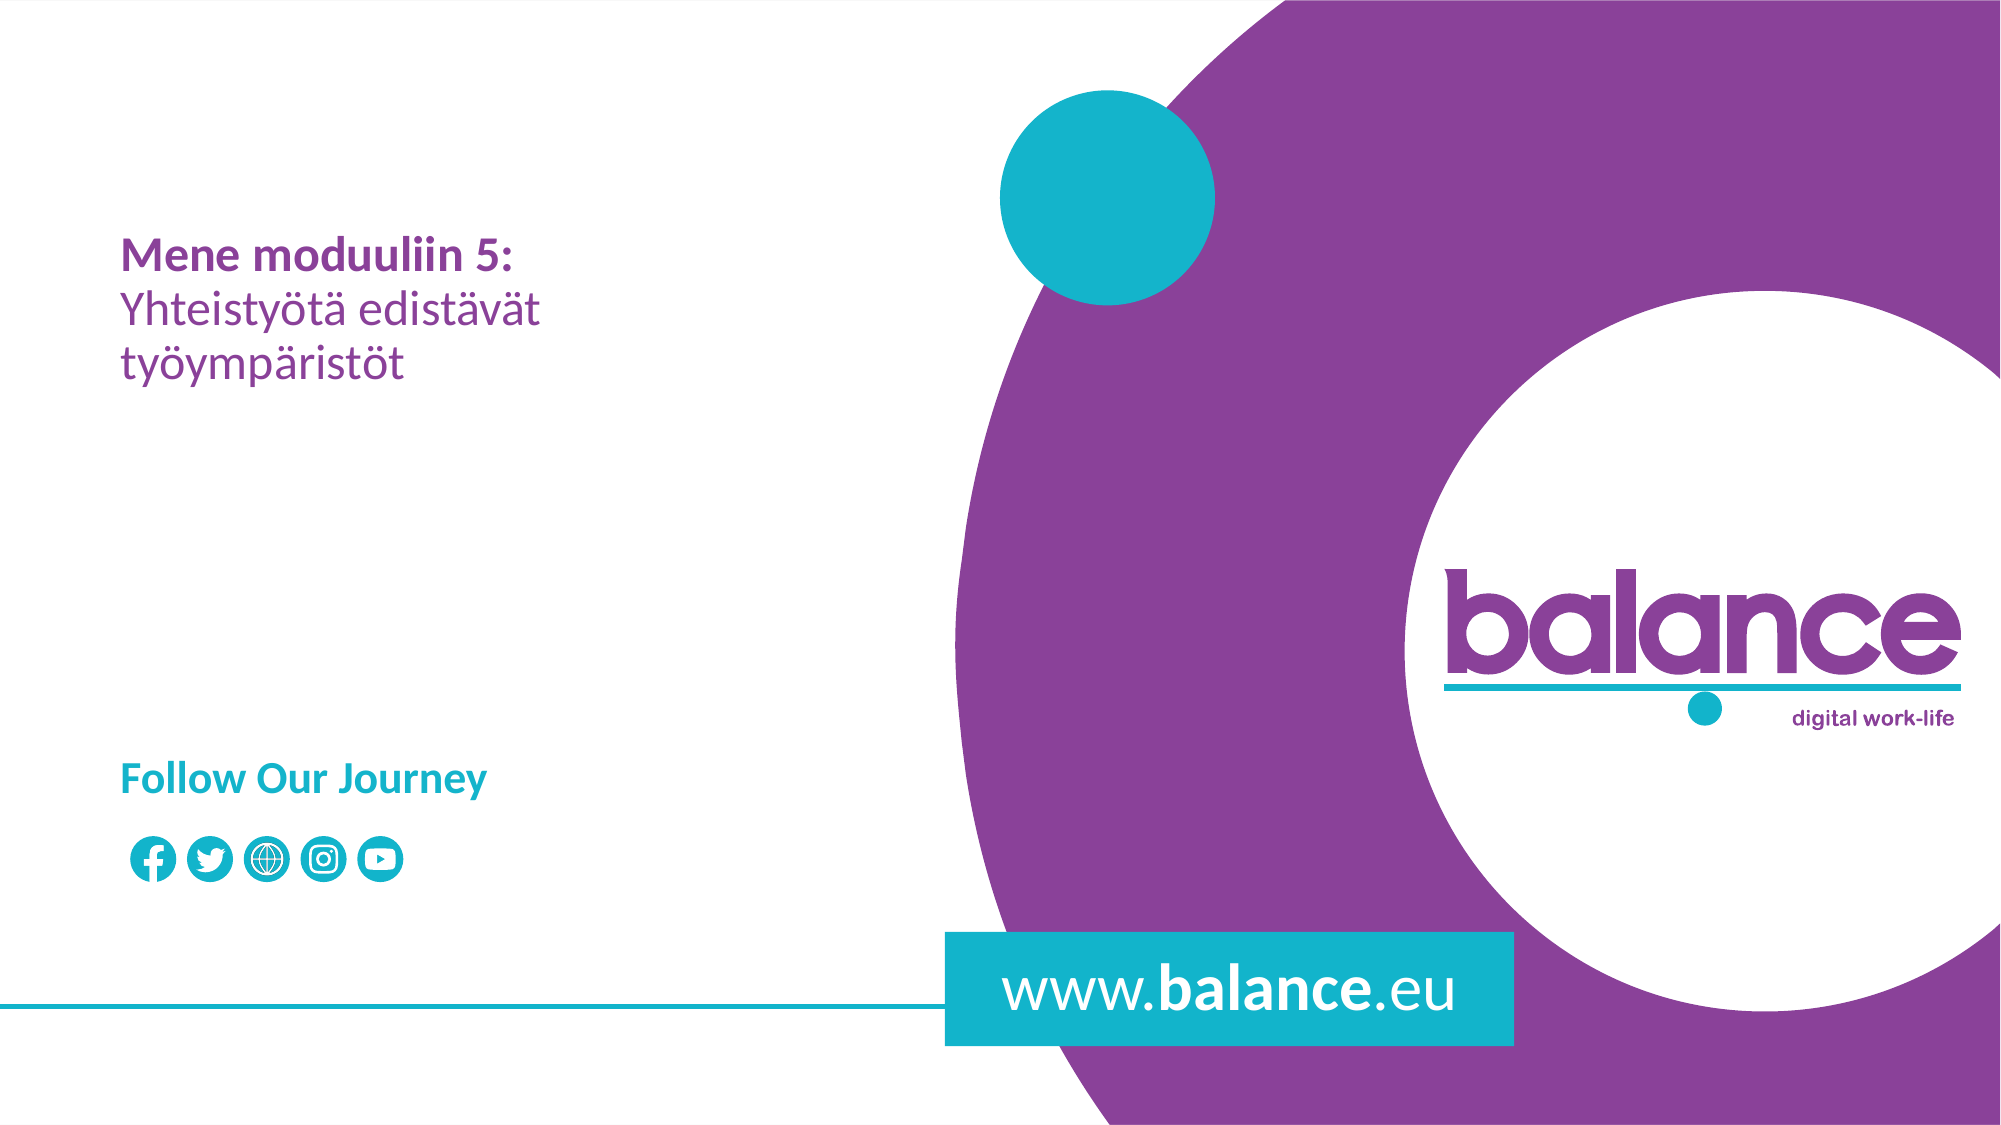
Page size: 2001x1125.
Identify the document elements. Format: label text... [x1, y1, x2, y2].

list Mene moduuliin 5: Yhteistyötä edistävät työympäristöt [105, 133, 630, 486]
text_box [357, 835, 404, 883]
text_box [243, 835, 291, 883]
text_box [186, 835, 234, 883]
list www.balance.eu [945, 944, 1515, 1042]
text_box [129, 835, 177, 883]
text_box Follow Our Journey [105, 718, 630, 839]
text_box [300, 835, 347, 883]
